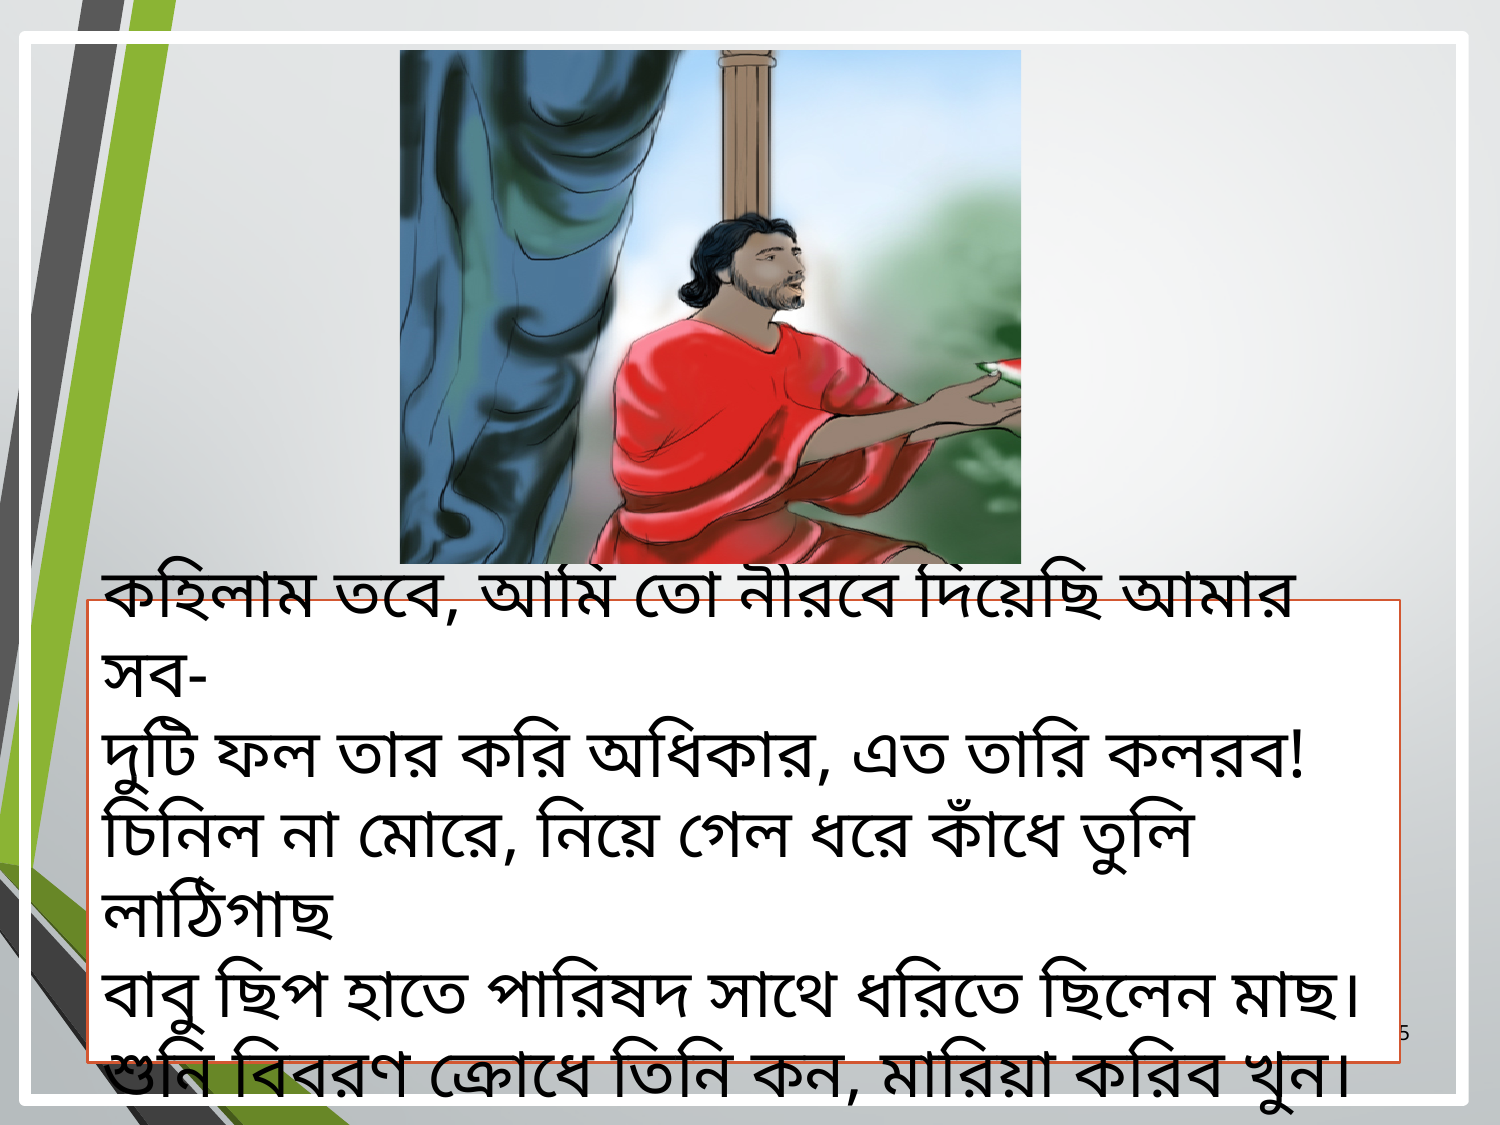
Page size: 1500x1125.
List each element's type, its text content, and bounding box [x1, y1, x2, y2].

picture [399, 49, 1022, 564]
text_box কহিলাম তবে, আমি তো নীরবে দিয়েছি আমার সব- দুটি ফল তার করি অধিকার, এত তারি কলরব! চিনিল না মোরে, নিয়ে গেল ধরে কাঁধে তুলি লাঠিগাছ বাবু ছিপ হাতে পারিষদ সাথে ধরিতে ছিলেন মাছ। শুনি বিবরণ ক্রোধে তিনি কন, মারিয়া করিব খুন। [86, 599, 1401, 1064]
slide_number 15 [1401, 1003, 1425, 1064]
footer omorendra nath biswas [325, 1003, 1198, 1064]
